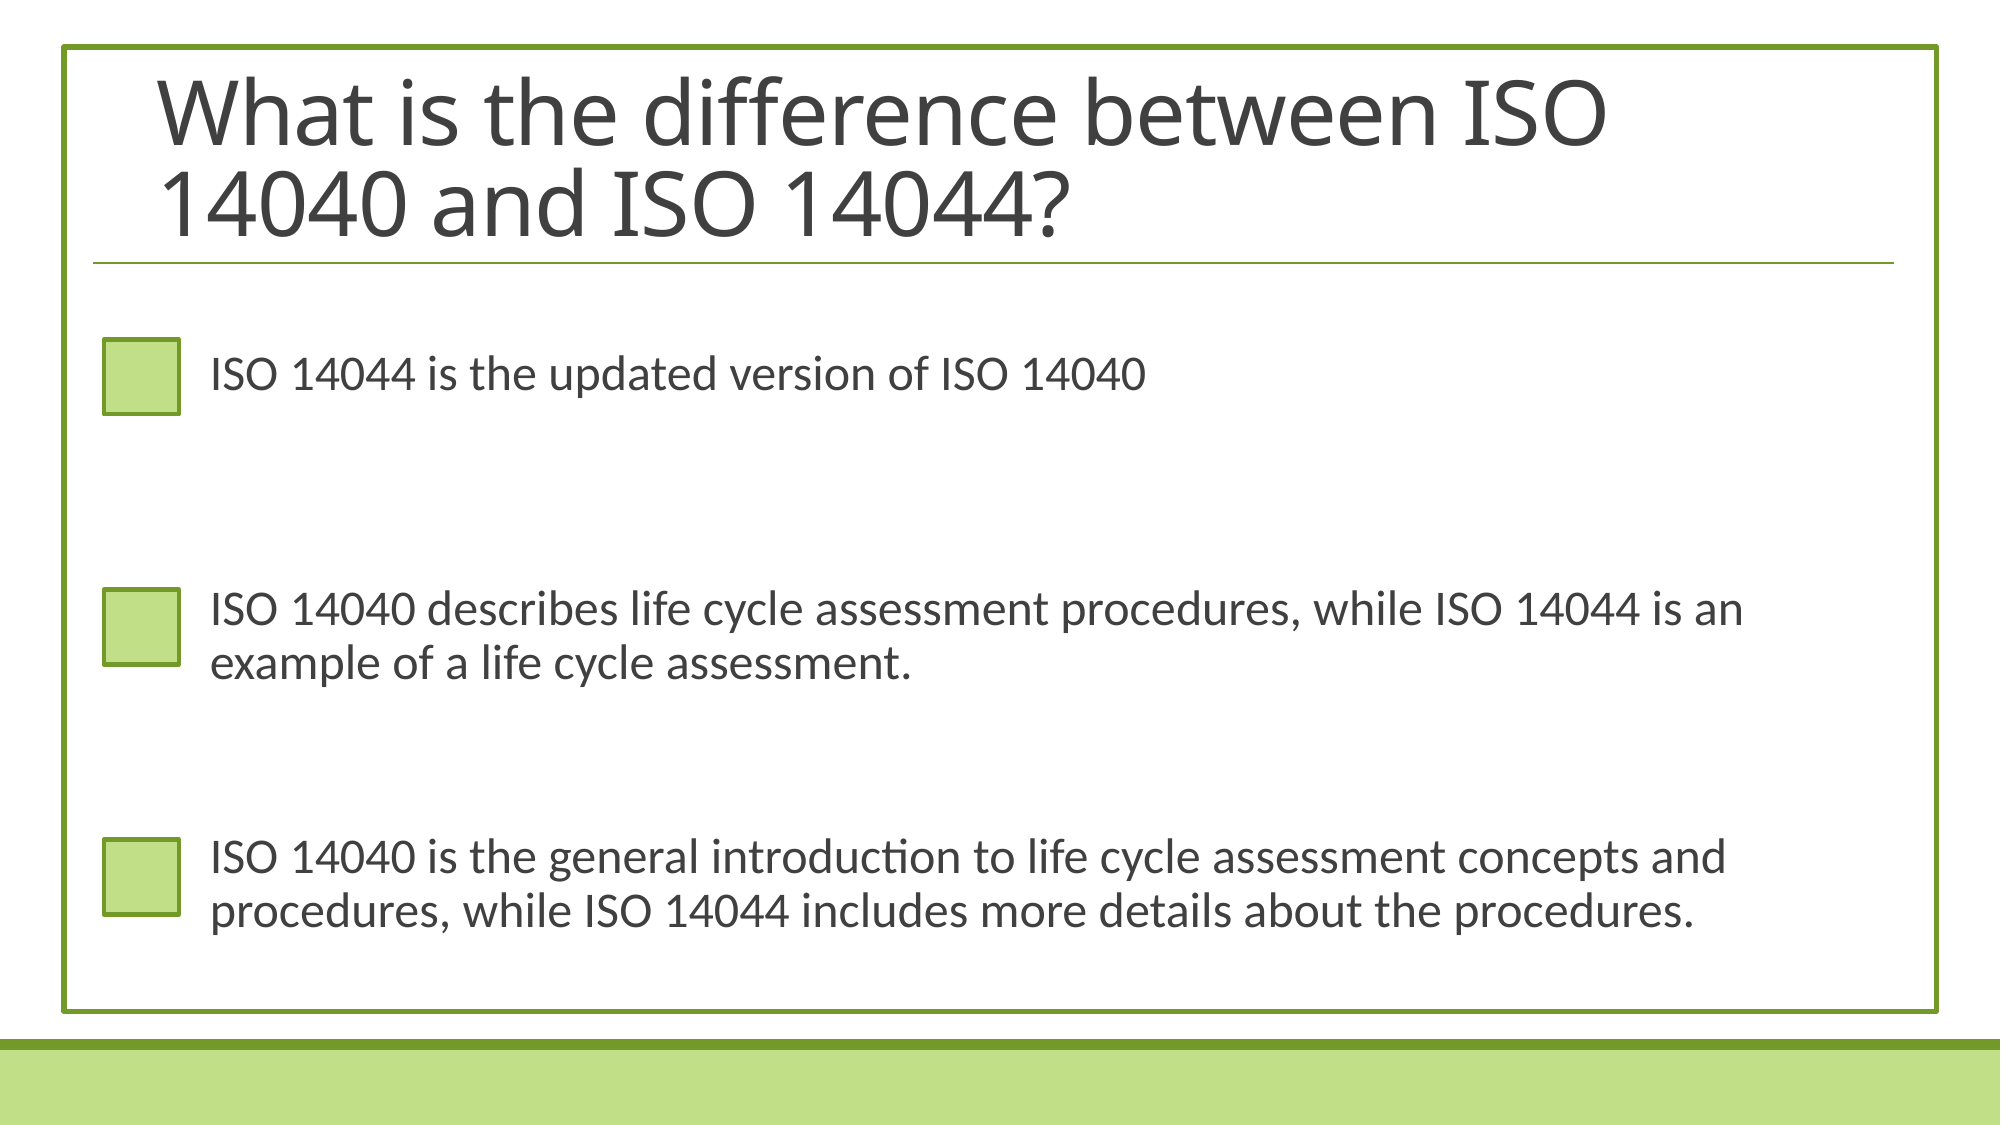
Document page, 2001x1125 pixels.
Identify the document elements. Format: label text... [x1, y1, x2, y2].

text_box [0, 0, 2000, 1125]
title What is the difference between ISO 14040 and ISO 14044? [141, 62, 1792, 260]
text_box [103, 838, 180, 916]
text_box [103, 588, 180, 666]
list ISO 14040 is the general introduction to life cycle assessment concepts and procedures, while ISO 14044 includes more details about the procedures. [209, 822, 1834, 982]
text_box [103, 338, 180, 416]
text_box ISO 14044 is the updated version of ISO 14040 [209, 339, 1834, 419]
text_box ISO 14040 describes life cycle assessment procedures, while ISO 14044 is an example of a life cycle assessment. [209, 574, 1834, 758]
